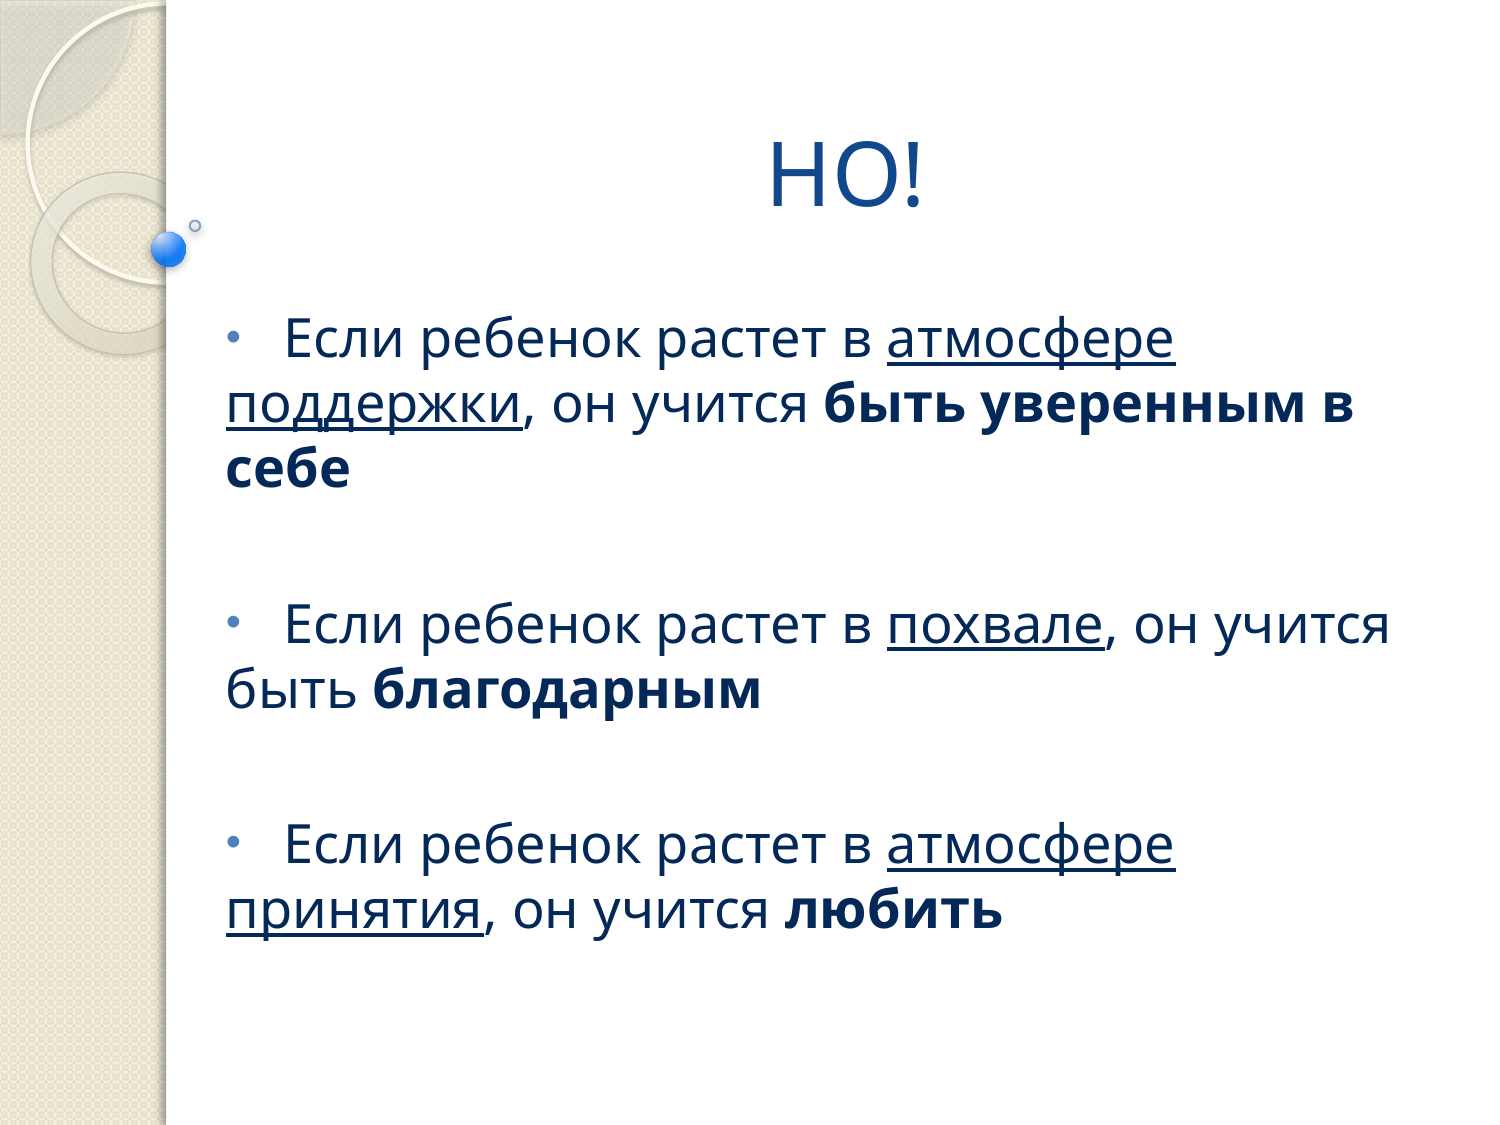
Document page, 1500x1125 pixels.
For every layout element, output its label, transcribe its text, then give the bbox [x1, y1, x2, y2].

title НО! [242, 59, 1450, 232]
subtitle Если ребенок растет в атмосфере поддержки, он учится быть уверенным в себе Если ребенок растет в похвале, он учится быть благодарным Если ребенок растет в атмосфере принятия, он учится любить [206, 303, 1450, 1012]
